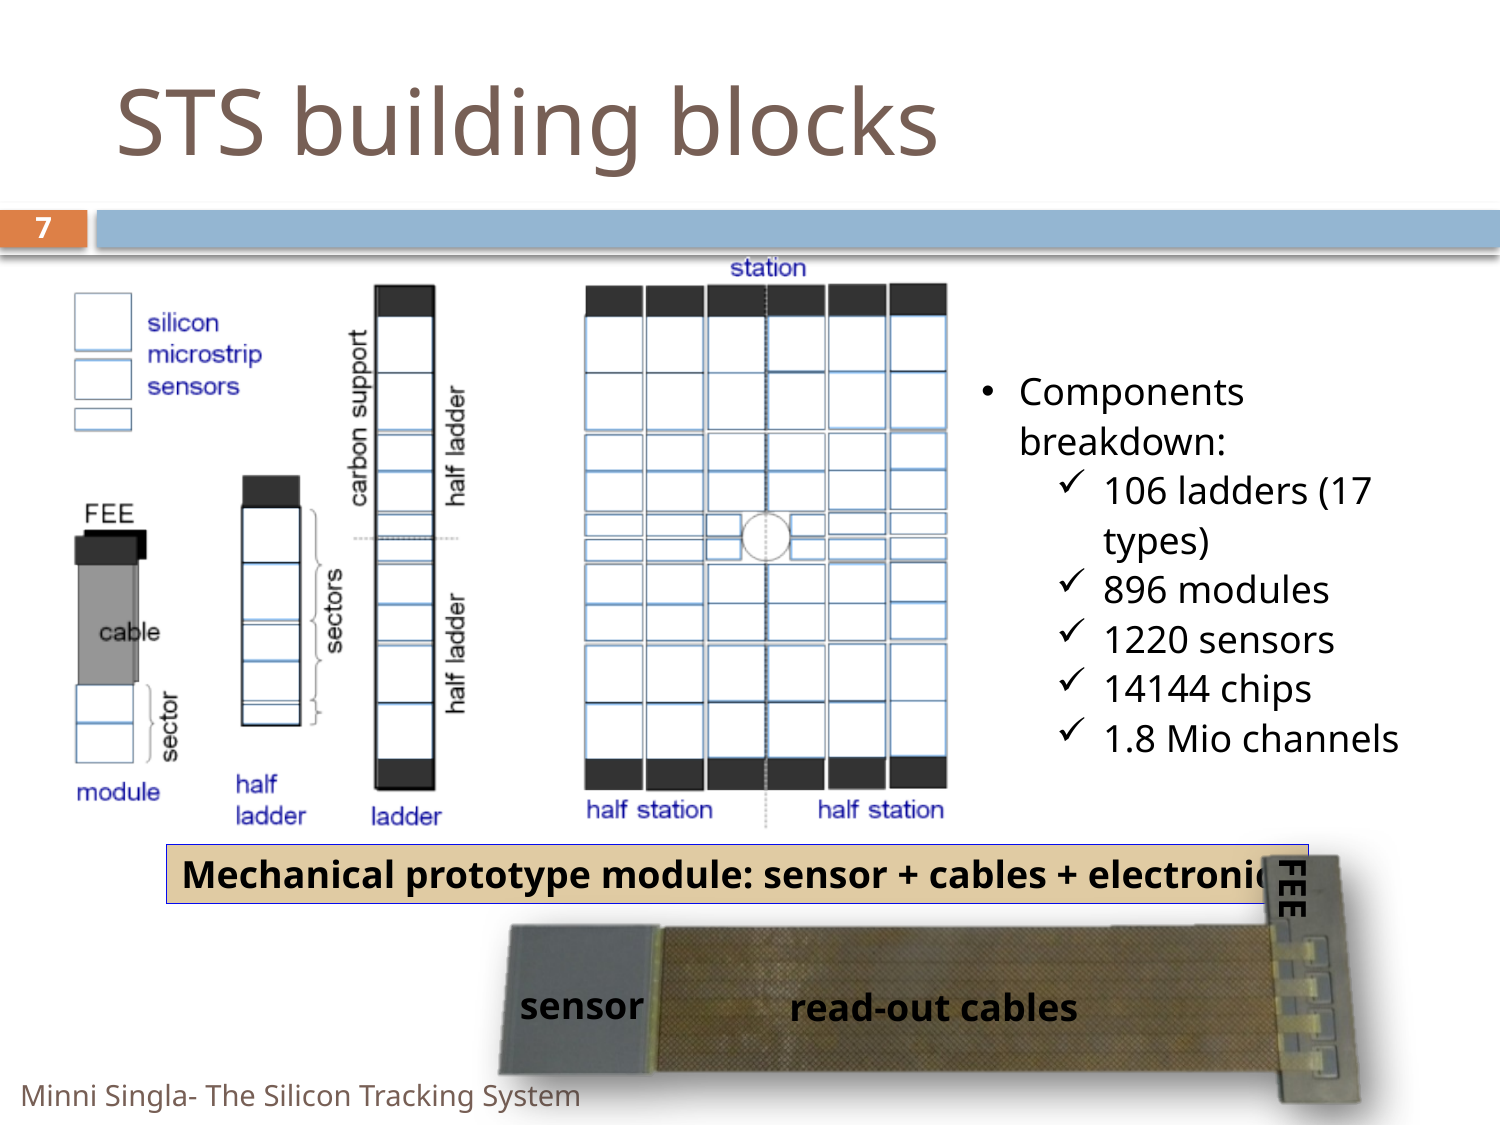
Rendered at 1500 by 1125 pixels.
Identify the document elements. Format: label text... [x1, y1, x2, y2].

footer Minni Singla- The Silicon Tracking System [5, 1067, 456, 1125]
picture [46, 242, 969, 851]
title STS building blocks [100, 37, 1438, 200]
slide_number 6 [0, 208, 88, 249]
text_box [470, 843, 1388, 1120]
text_box Mechanical prototype module: sensor + cables + electronics [166, 860, 458, 904]
text_box Components breakdown: 106 ladders (17 types) 896 modules 1220 sensors 14144 chips 1.8 Mio channels [972, 356, 1477, 767]
